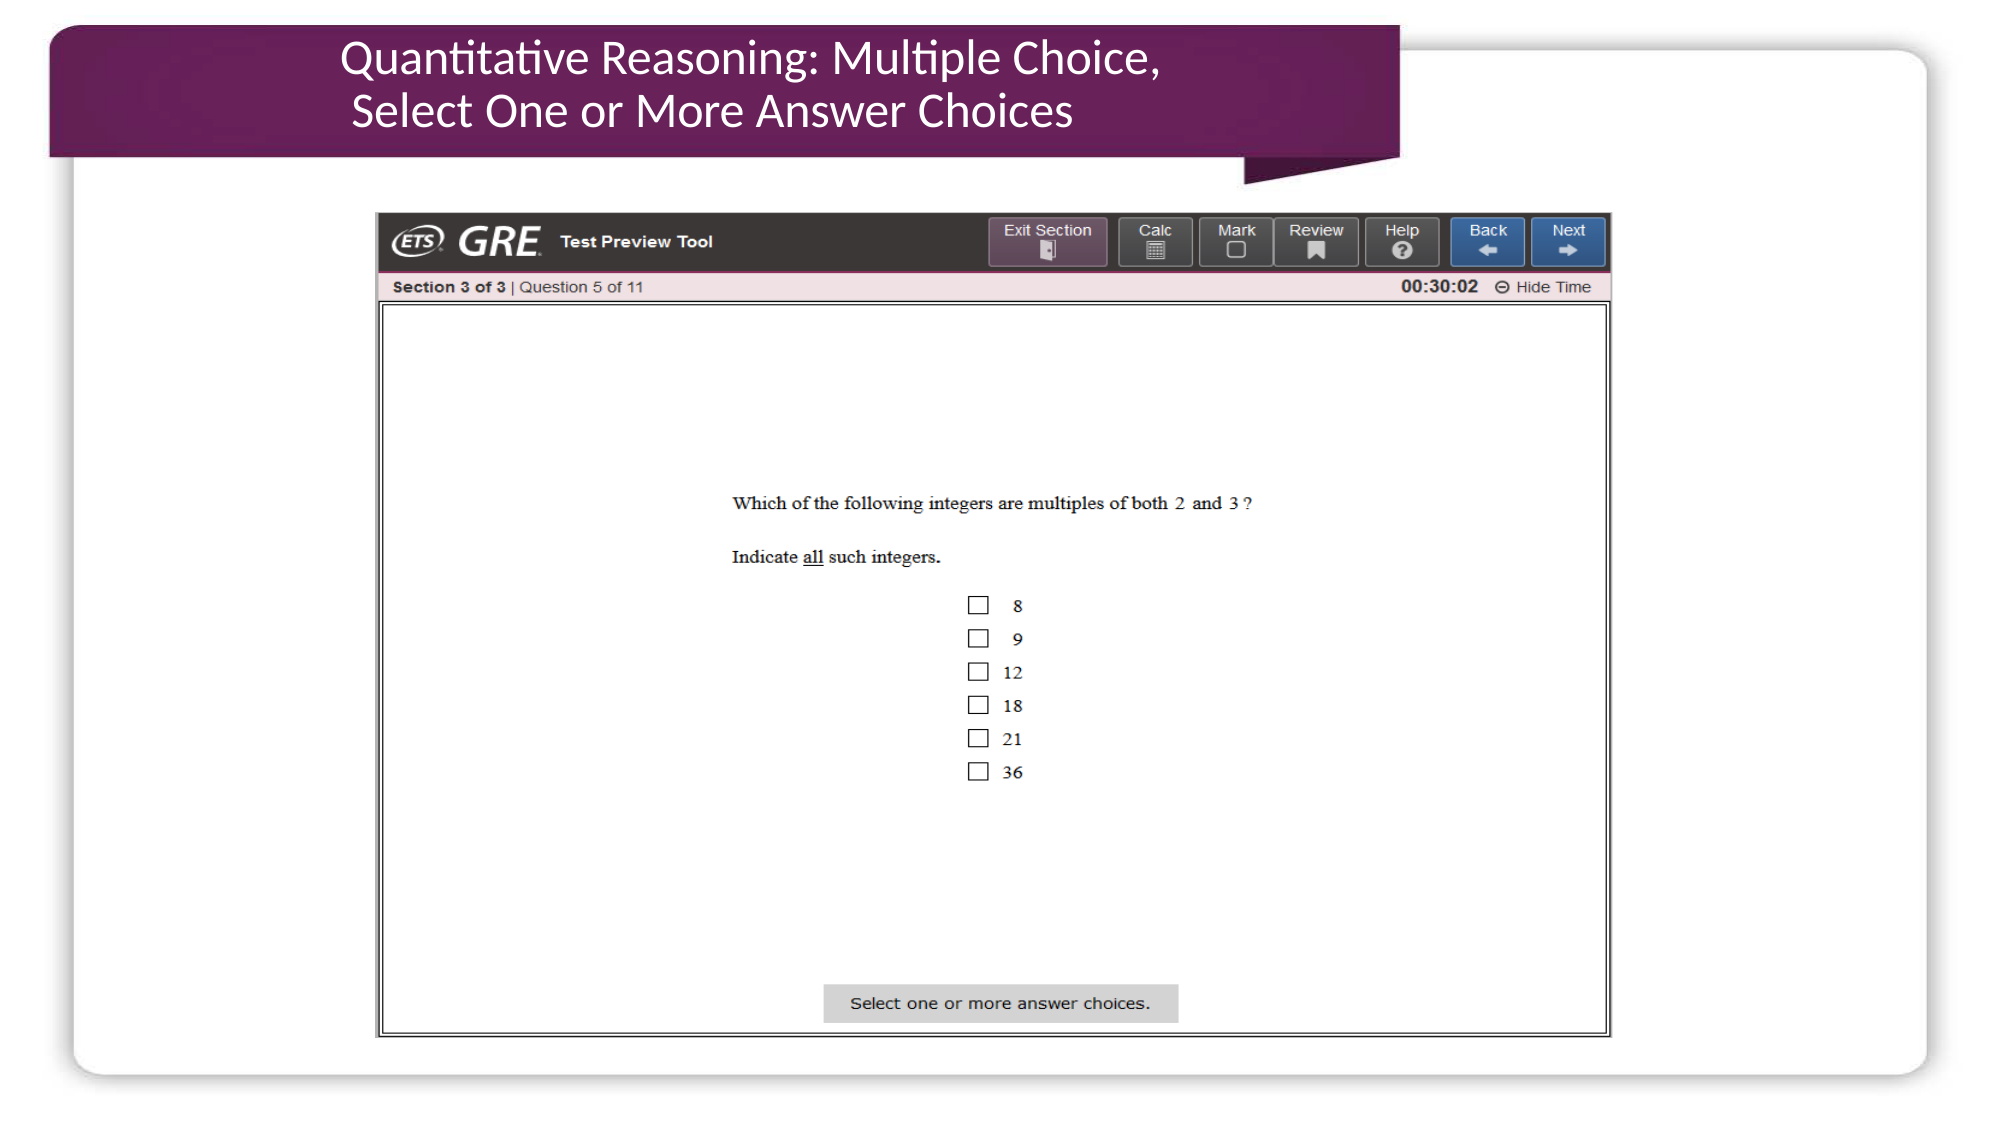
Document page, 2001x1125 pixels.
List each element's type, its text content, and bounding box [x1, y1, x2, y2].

picture [42, 15, 1963, 1096]
text_box [375, 212, 1613, 1038]
title Quantitative Reasoning: Multiple Choice, Select One or More Answer Choices [337, 22, 1172, 221]
